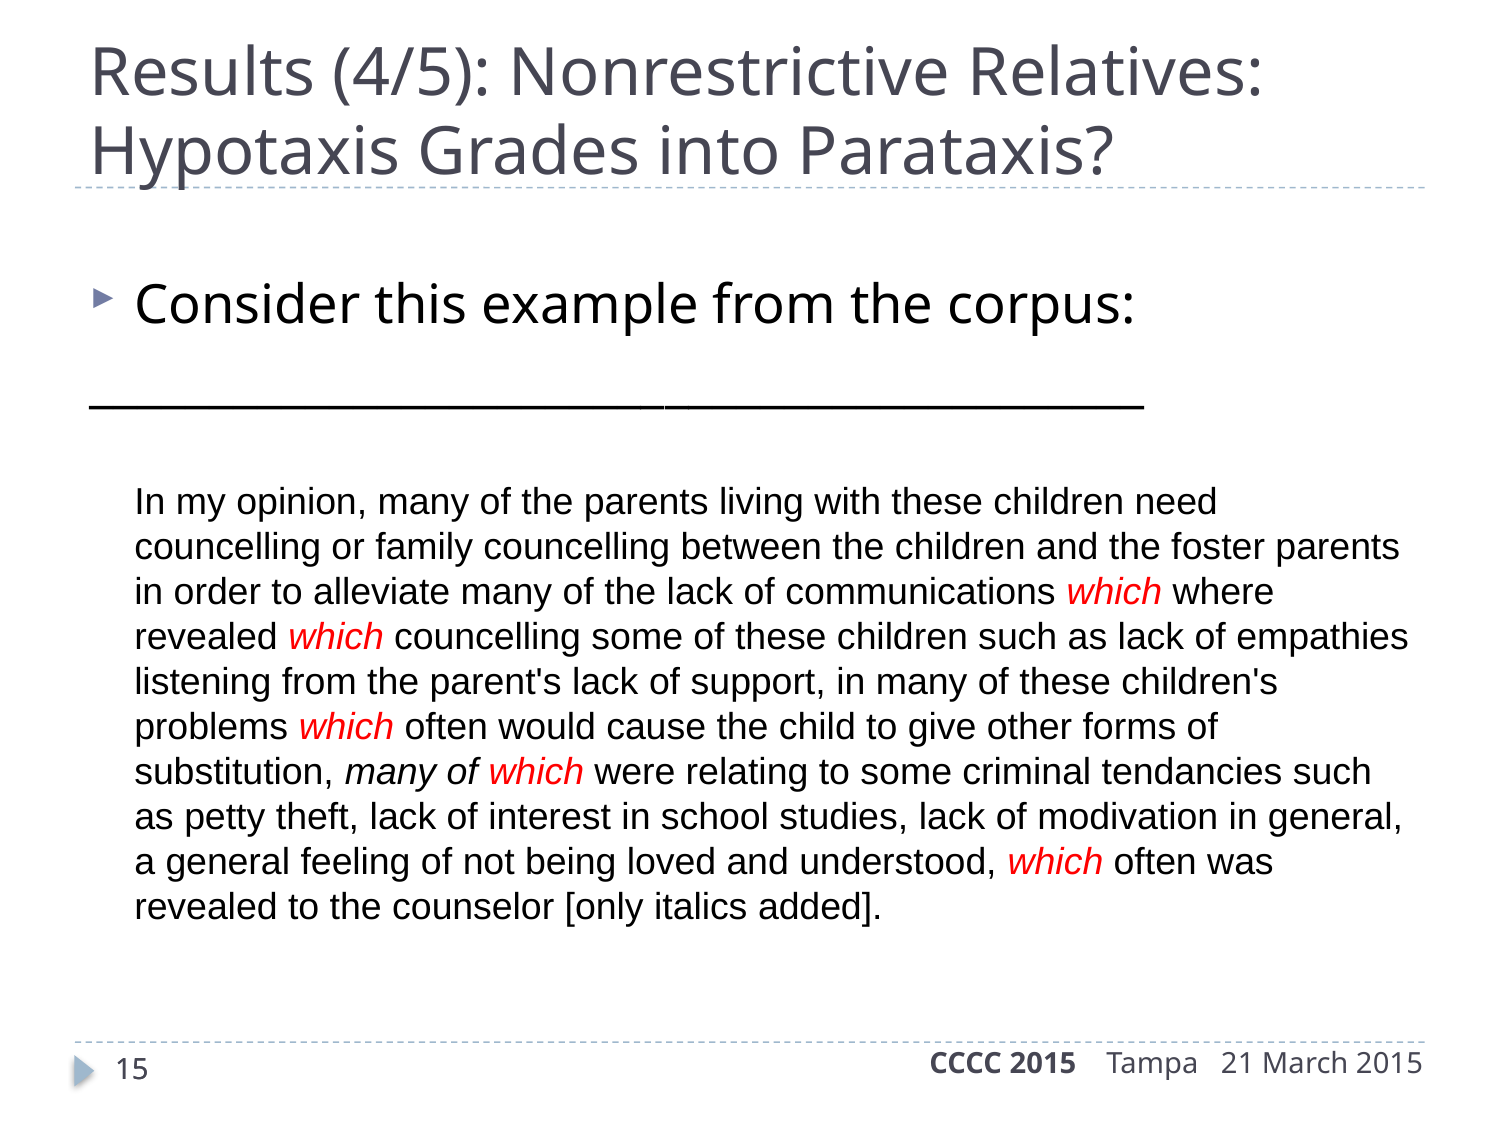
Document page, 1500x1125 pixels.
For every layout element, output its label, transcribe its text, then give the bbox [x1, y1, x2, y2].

text_box Results (4/5): Nonrestrictive Relatives: Hypotaxis Grades into Parataxis? [74, 14, 1425, 203]
text_box CCCC 2015 Tampa 21 March 2015 [612, 1037, 1438, 1098]
text_box Consider this example from the corpus: ____________________________________________ In my opinion, many of the parents living with these children need councelling or family councelling between the children and the foster parents in order to alleviate many of the lack of communications which where revealed which councelling some of these children such as lack of empathies listening from the parent's lack of support, in many of these children's problems which often would cause the child to give other forms of substitution, many of which were relating to some criminal tendancies such as petty theft, lack of interest in school studies, lack of modivation in general, a general feeling of not being loved and understood, which often was revealed to the counselor [only italics added]. [74, 262, 1425, 1005]
text_box 15 [100, 1042, 426, 1103]
